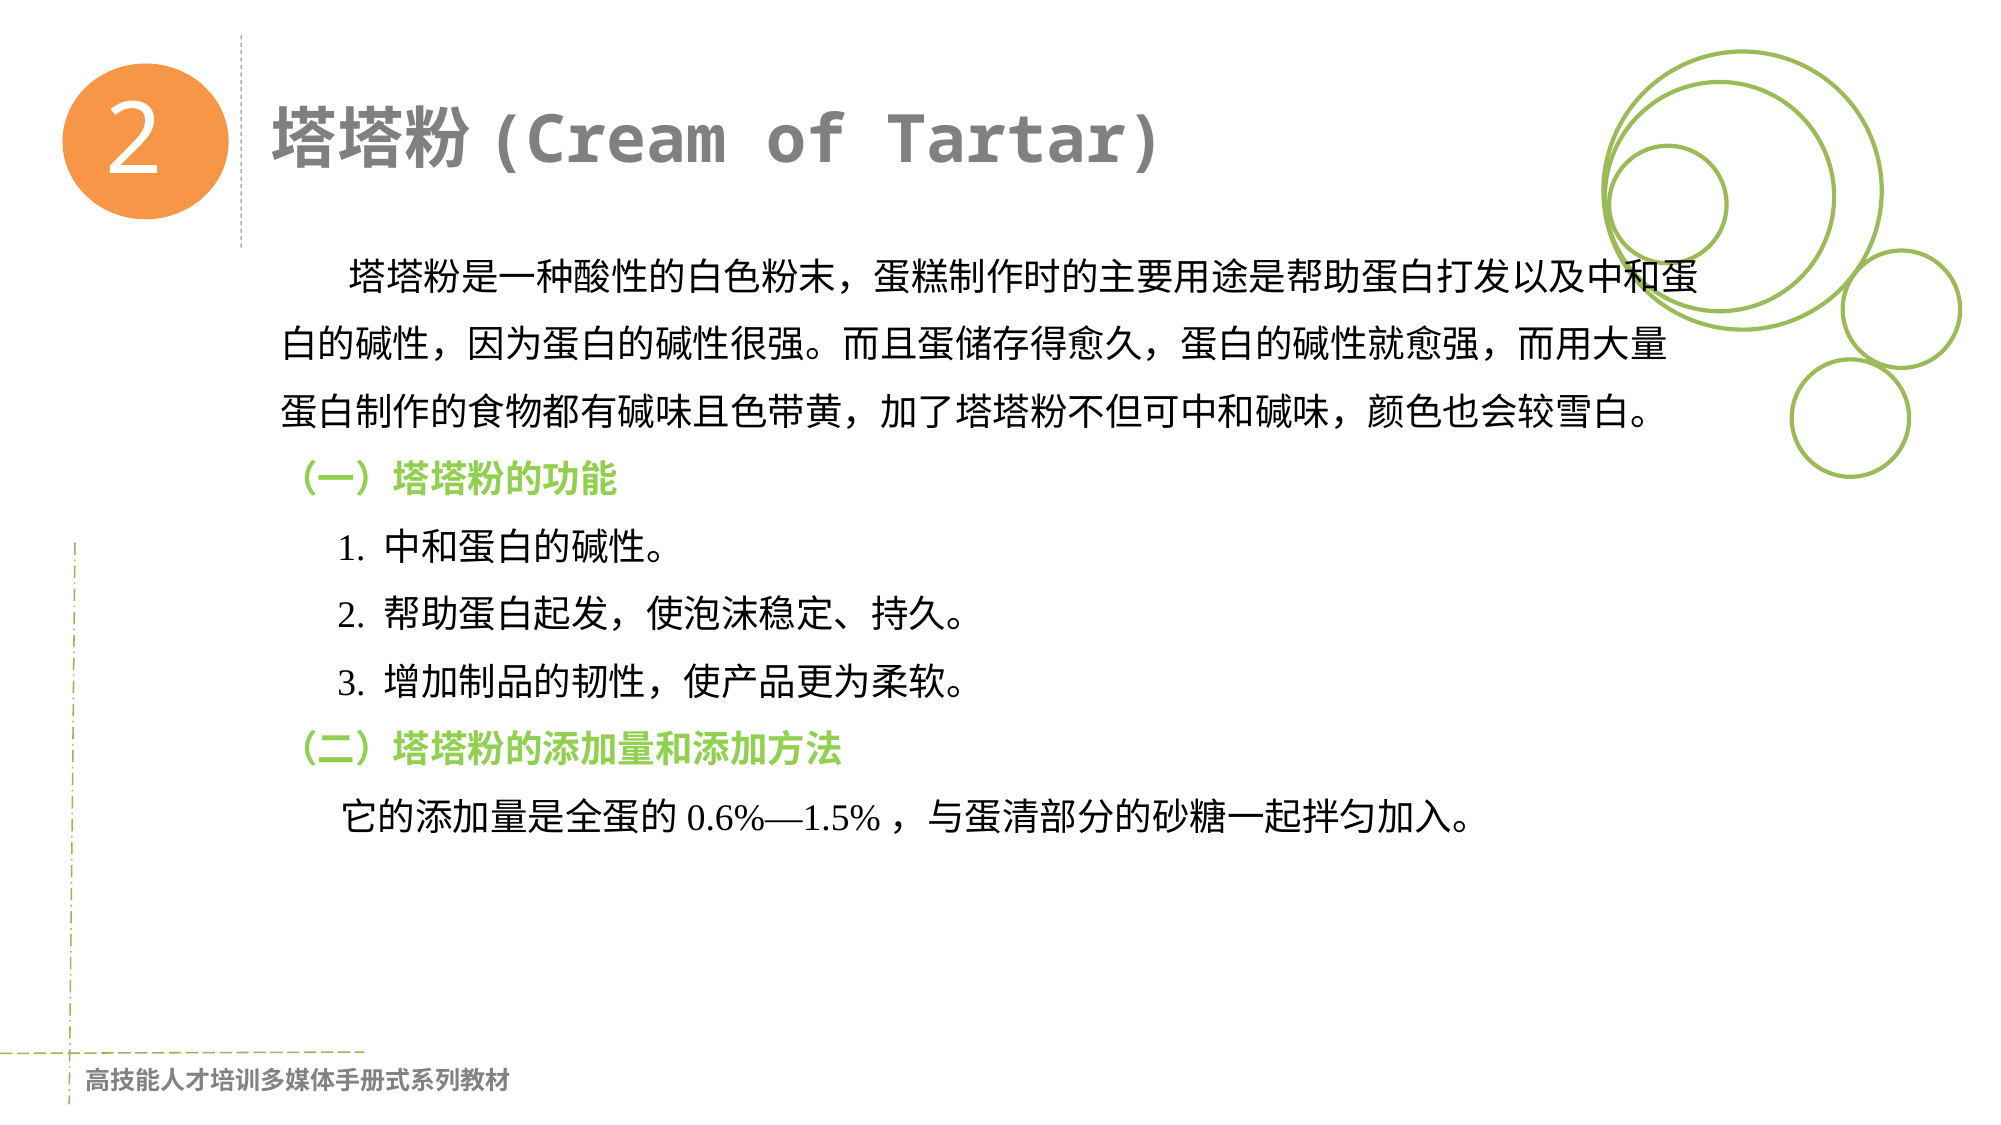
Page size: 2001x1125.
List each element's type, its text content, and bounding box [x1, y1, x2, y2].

text_box 塔塔粉是一种酸性的白色粉末，蛋糕制作时的主要用途是帮助蛋白打发以及中和蛋白的碱性，因为蛋白的碱性很强。而且蛋储存得愈久，蛋白的碱性就愈强，而用大量蛋白制作的食物都有碱味且色带黄，加了塔塔粉不但可中和碱味，颜色也会较雪白。 （一）塔塔粉的功能 1. 中和蛋白的碱性。 2. 帮助蛋白起发，使泡沫稳定、持久。 3. 增加制品的韧性，使产品更为柔软。 （二）塔塔粉的添加量和添加方法 它的添加量是全蛋的0.6%—1.5%，与蛋清部分的砂糖一起拌匀加入。 [265, 222, 1719, 890]
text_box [62, 34, 1391, 250]
